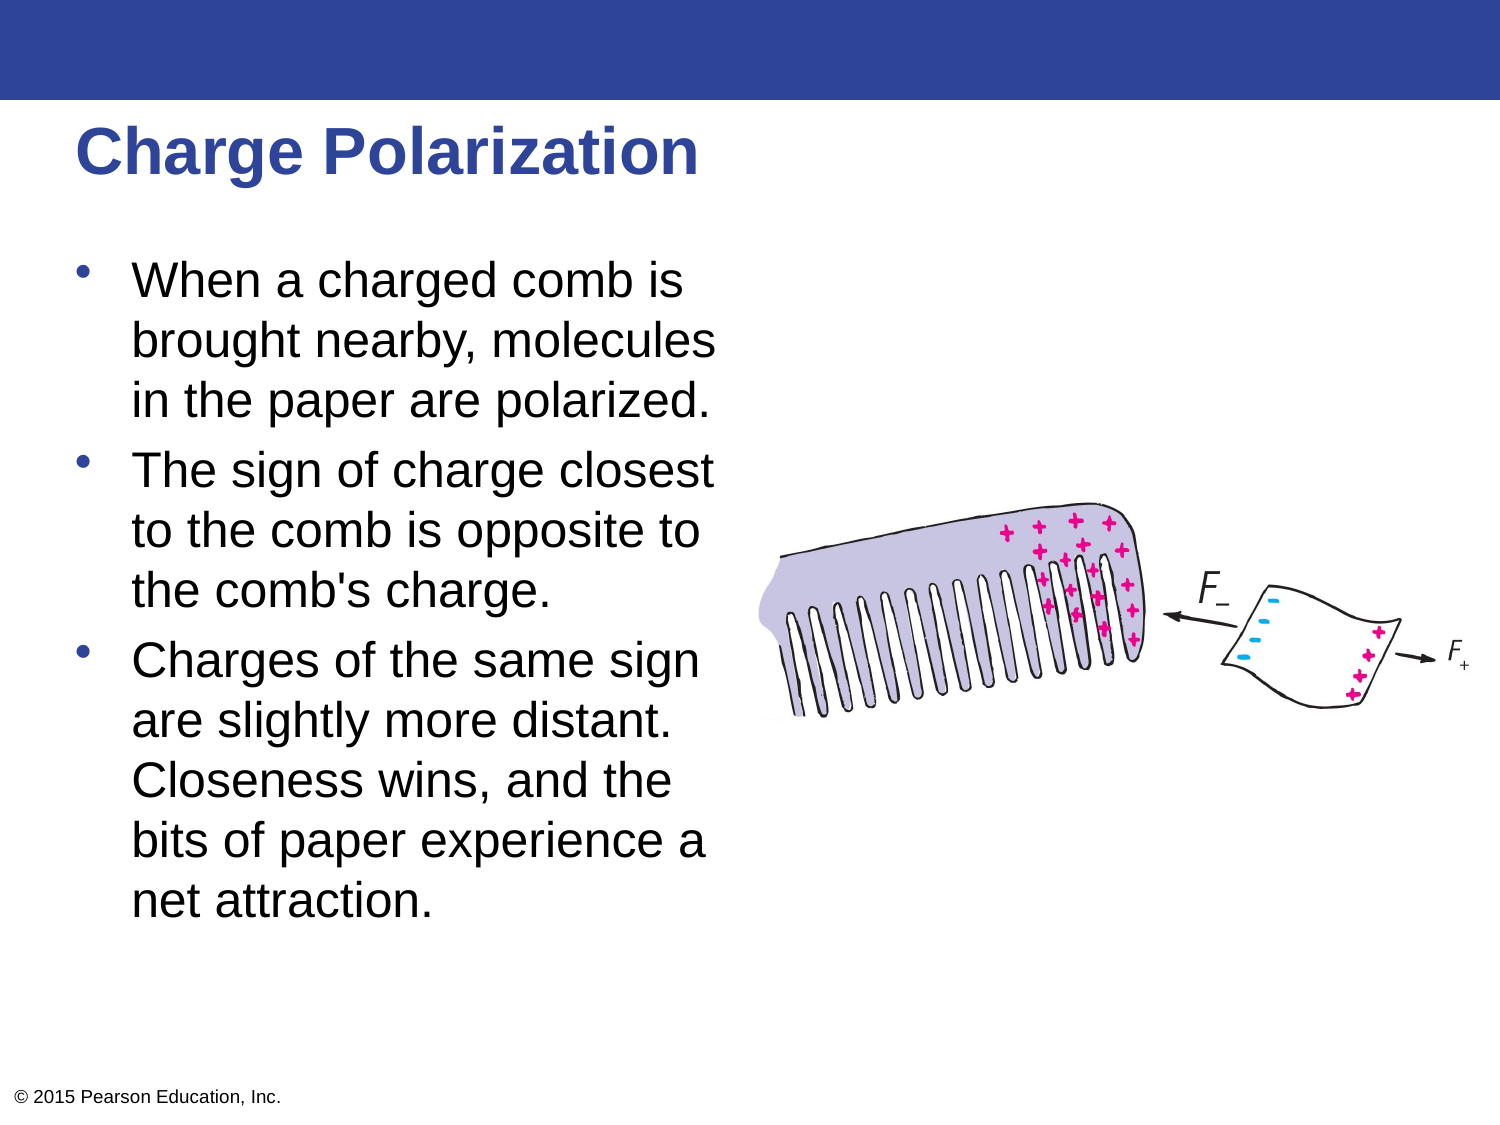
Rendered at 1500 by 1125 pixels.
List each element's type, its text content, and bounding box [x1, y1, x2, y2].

title Charge Polarization [0, 100, 1500, 196]
list When a charged comb is brought nearby, molecules in the paper are polarized. The sign of charge closest to the comb is opposite to the comb's charge. Charges of the same sign are slightly more distant. Closeness wins, and the bits of paper experience a net attraction. [59, 239, 774, 1078]
footer © 2015 Pearson Education, Inc. [14, 1084, 900, 1115]
picture [752, 497, 1474, 721]
